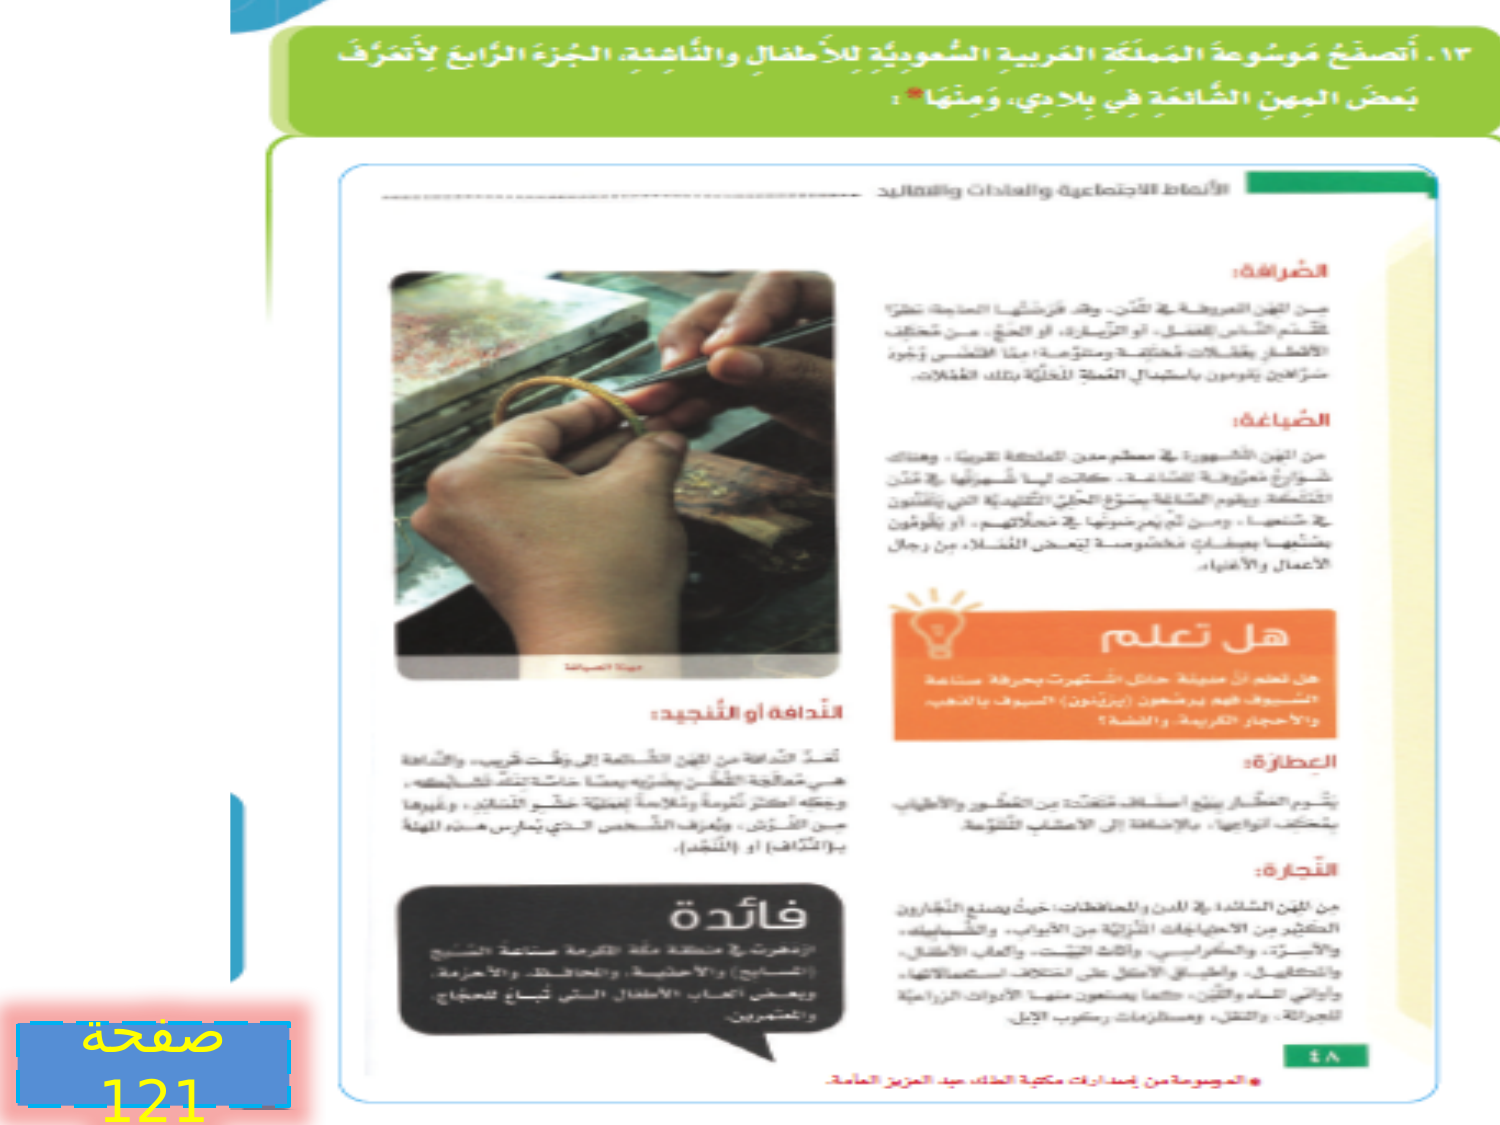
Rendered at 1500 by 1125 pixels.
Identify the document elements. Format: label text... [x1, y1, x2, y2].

text_box صفحة 121 [16, 1021, 224, 1108]
picture [229, 0, 1500, 1110]
